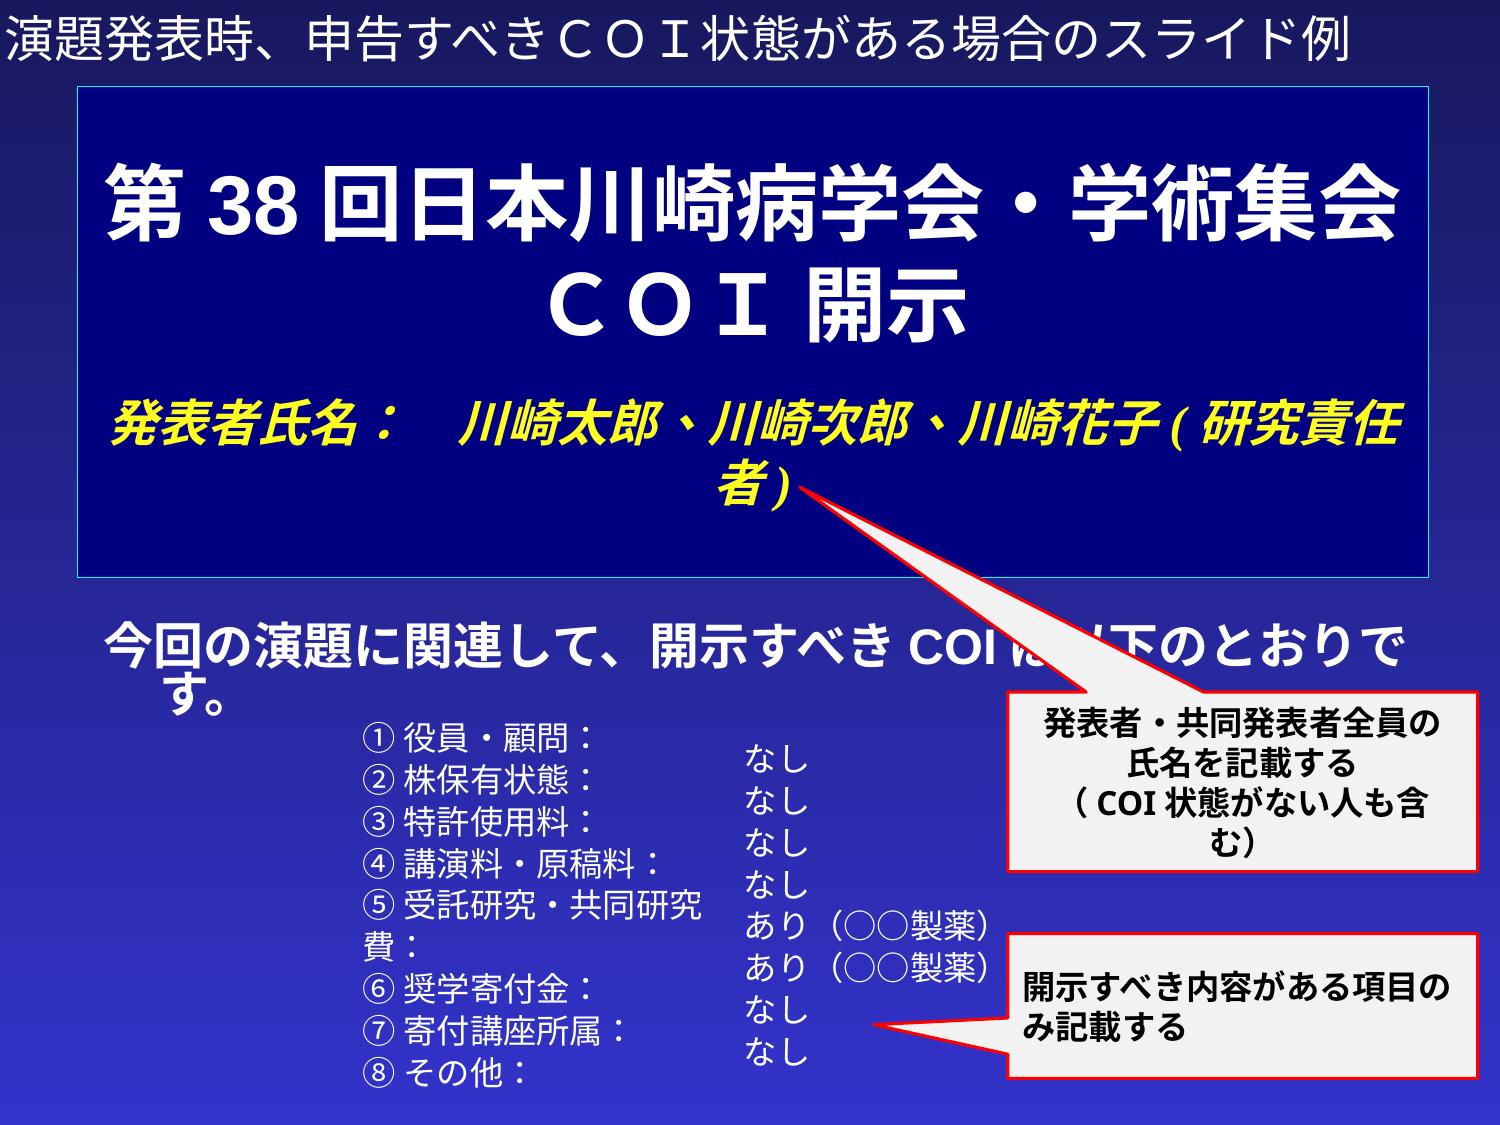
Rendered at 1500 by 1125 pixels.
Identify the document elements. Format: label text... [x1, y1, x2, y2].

title 第38回日本川崎病学会・学術集会 ＣＯＩ 開示 発表者氏名： 川崎太郎、川崎次郎、川崎花子(研究責任者) [77, 86, 1429, 578]
list 今回の演題に関連して、開示すべきCOIは以下のとおりです。 [88, 618, 1076, 710]
list 今回の演題に関連して、開示すべきCOIは以下のとおりです。 [1065, 618, 1429, 689]
text_box なし なし なし なし あり（○○製薬） あり（○○製薬） なし なし [729, 728, 1034, 1079]
text_box ※演題発表時、申告すべきＣＯＩ状態がある場合のスライド例 [0, 0, 1366, 75]
text_box 発表者・共同発表者全員の 氏名を記載する （COI状態がない人も含む） [797, 485, 1480, 874]
text_box ①役員・顧問： ②株保有状態： ③特許使用料： ④講演料・原稿料： ⑤受託研究・共同研究費： ⑥奨学寄付金： ⑦寄付講座所属： ⑧その他： [347, 707, 771, 1100]
text_box 開示すべき内容がある項目のみ記載する [871, 931, 1480, 1081]
